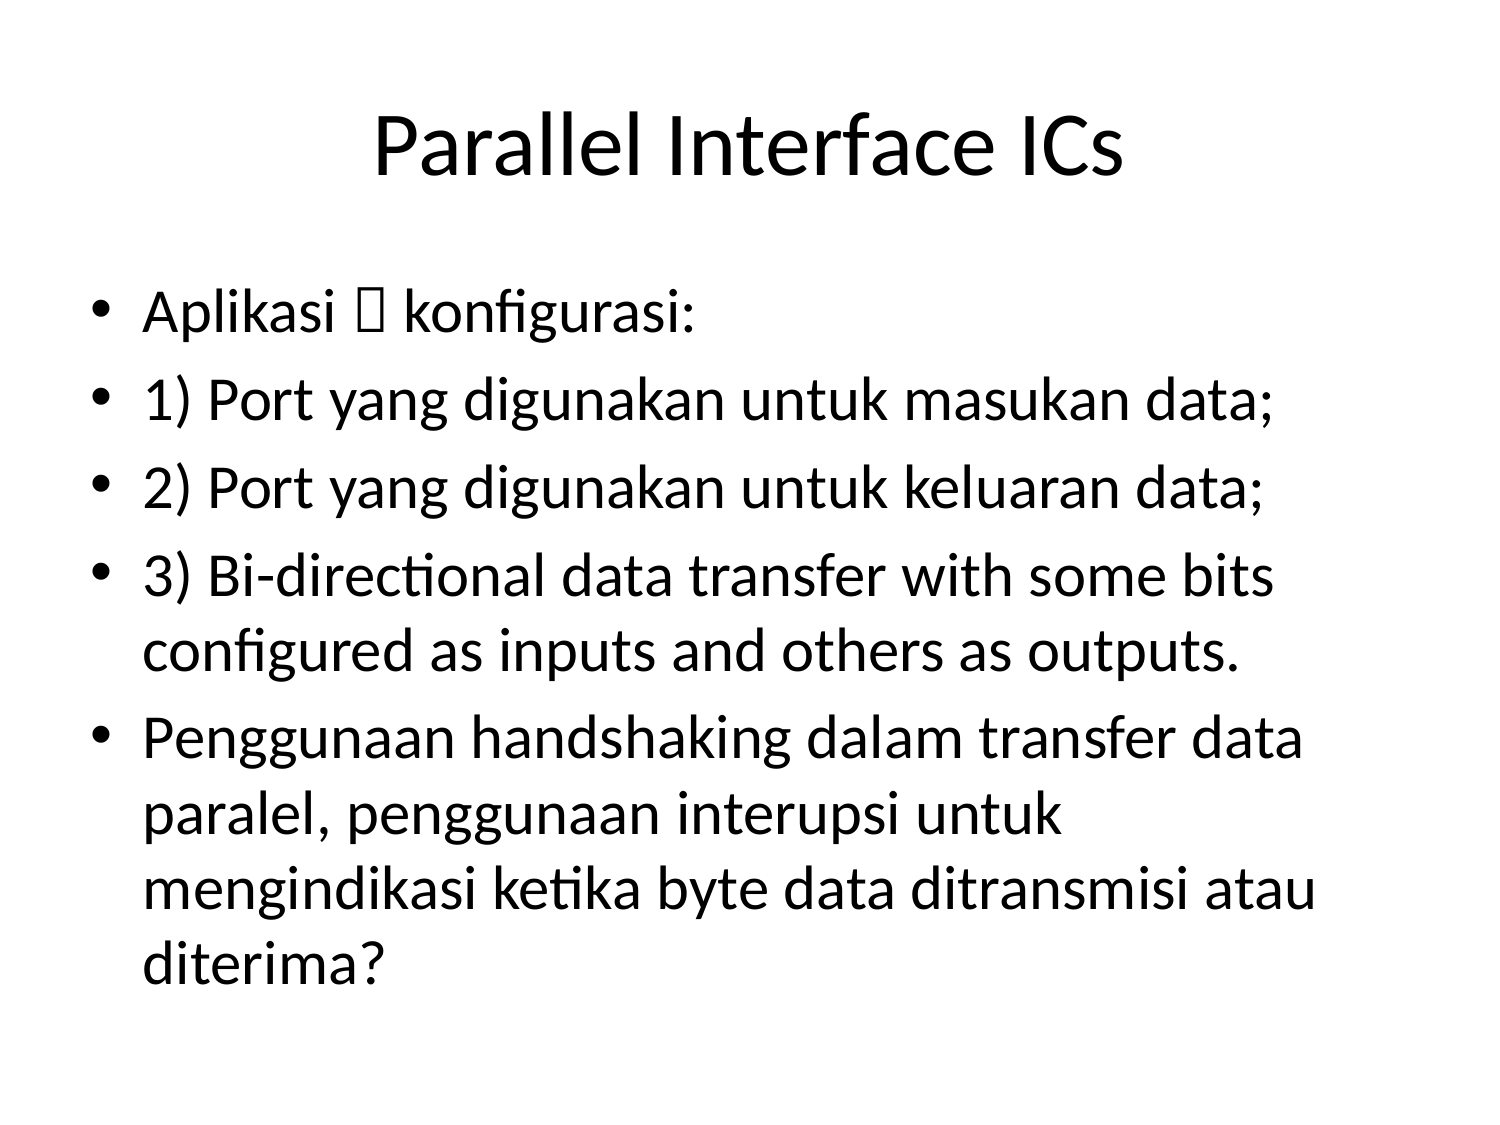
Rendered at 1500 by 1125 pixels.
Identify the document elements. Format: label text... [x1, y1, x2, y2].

title Parallel Interface ICs [75, 45, 1425, 233]
list Aplikasi  konfigurasi: 1) Port yang digunakan untuk masukan data; 2) Port yang digunakan untuk keluaran data; 3) Bi-directional data transfer with some bits configured as inputs and others as outputs. Penggunaan handshaking dalam transfer data paralel, penggunaan interupsi untuk mengindikasi ketika byte data ditransmisi atau diterima? [75, 262, 1425, 1005]
